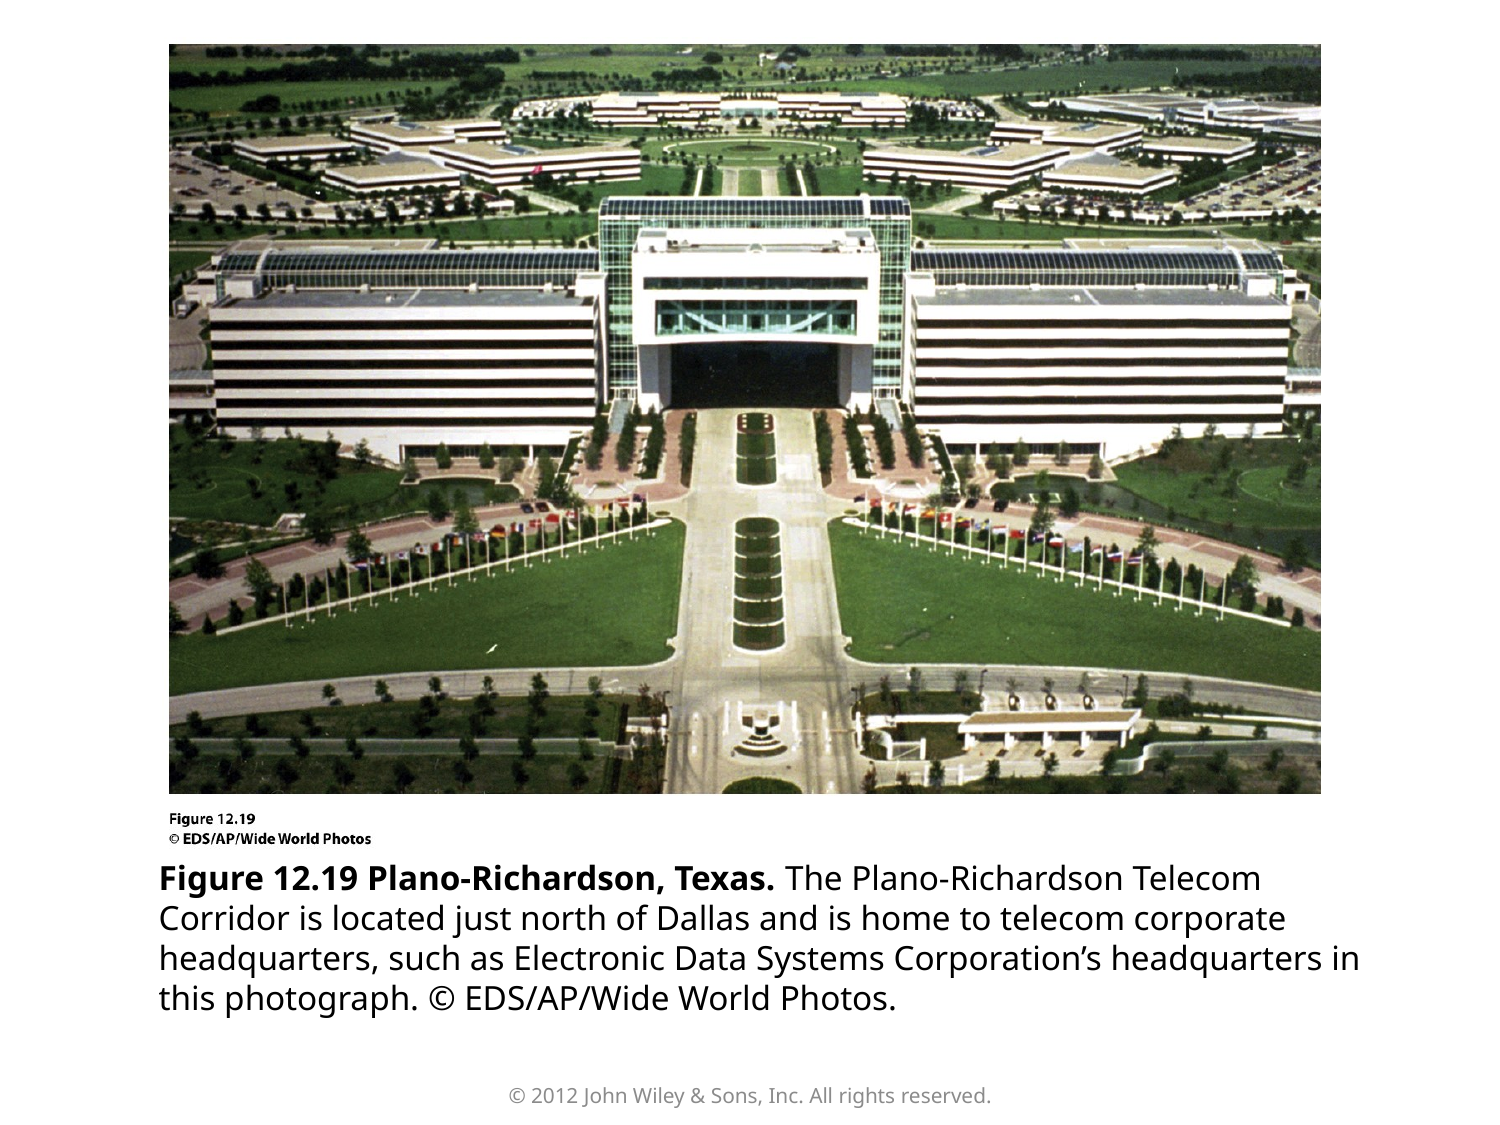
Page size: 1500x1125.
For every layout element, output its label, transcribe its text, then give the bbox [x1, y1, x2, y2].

list Figure 12.19 Plano-Richardson, Texas. The Plano-Richardson Telecom Corridor is located just north of Dallas and is home to telecom corporate headquarters, such as Electronic Data Systems Corporation’s headquarters in this photograph. © EDS/AP/Wide World Photos. [143, 849, 1413, 1051]
picture [162, 37, 1327, 851]
footer © 2012 John Wiley & Sons, Inc. All rights reserved. [368, 1065, 1132, 1125]
